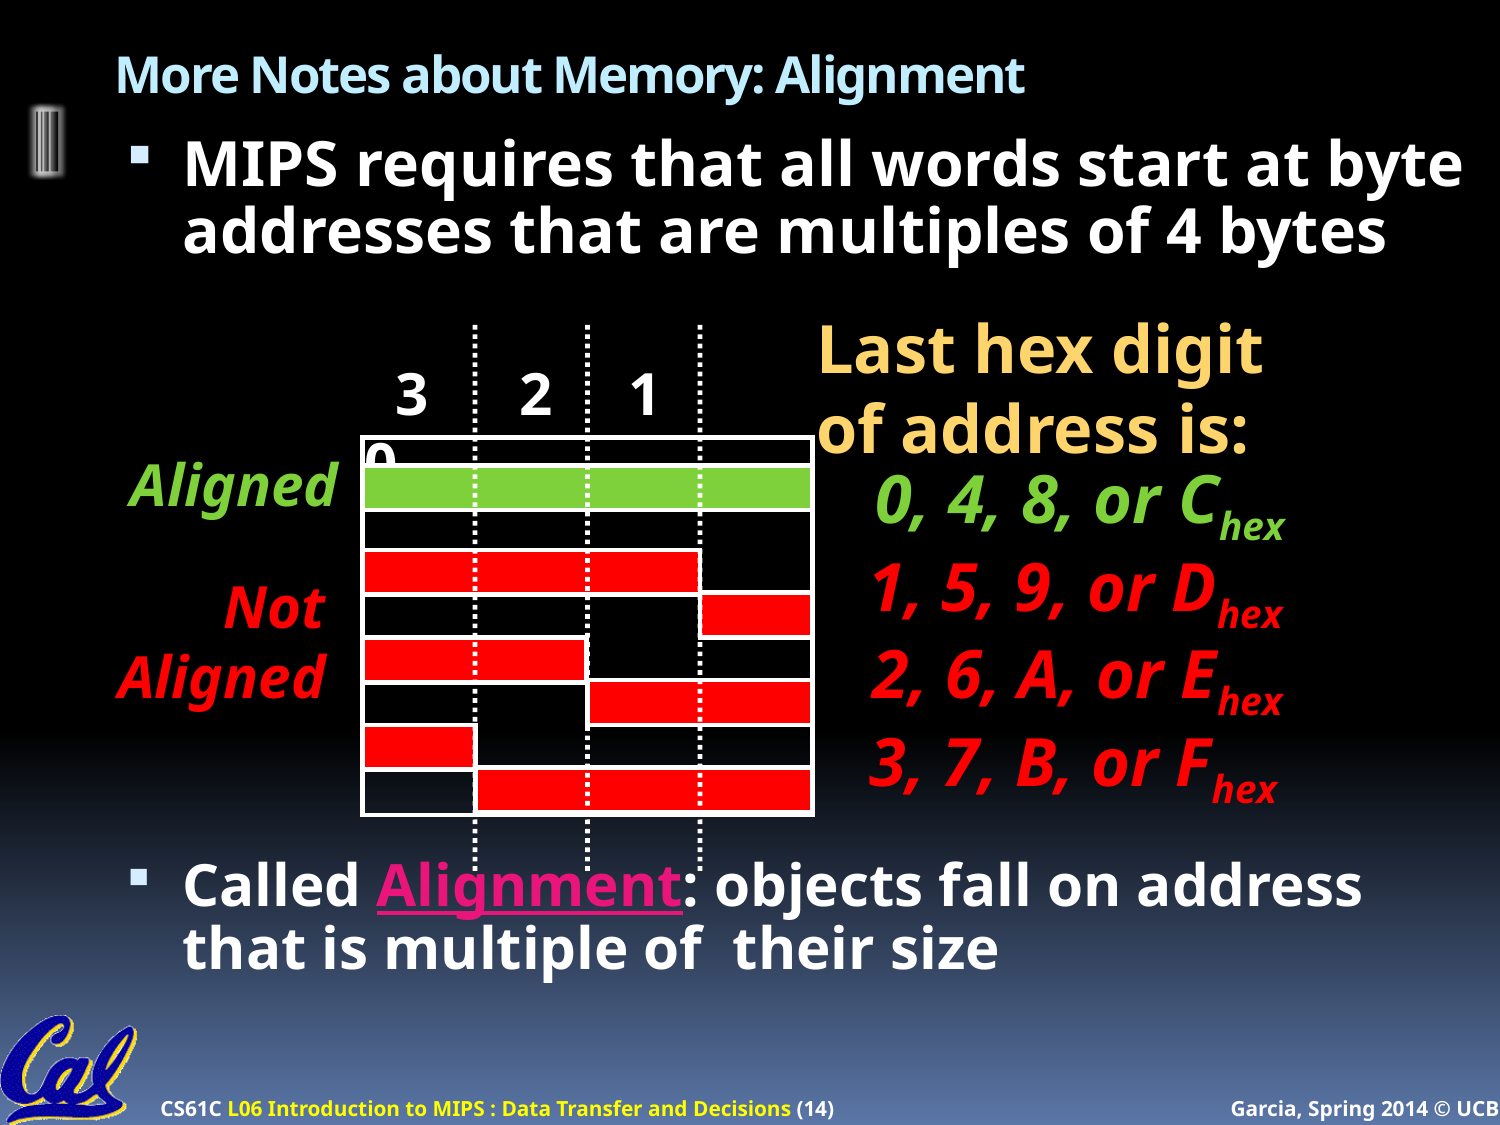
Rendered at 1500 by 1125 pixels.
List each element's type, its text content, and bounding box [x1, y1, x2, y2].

list MIPS requires that all words start at byte addresses that are multiples of 4 bytes Called Alignment: objects fall on address that is multiple of their size [99, 124, 1500, 1063]
text_box Last hex digit of address is: [801, 299, 1298, 475]
text_box 2, 6, A, or Ehex [857, 624, 1298, 731]
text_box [99, 349, 813, 816]
title More Notes about Memory: Alignment [99, 34, 1323, 113]
text_box 0, 4, 8, or Chex [860, 450, 1300, 556]
text_box 1, 5, 9, or Dhex [853, 537, 1298, 644]
text_box 3, 7, B, or Fhex [854, 712, 1292, 819]
picture [0, 1015, 140, 1125]
